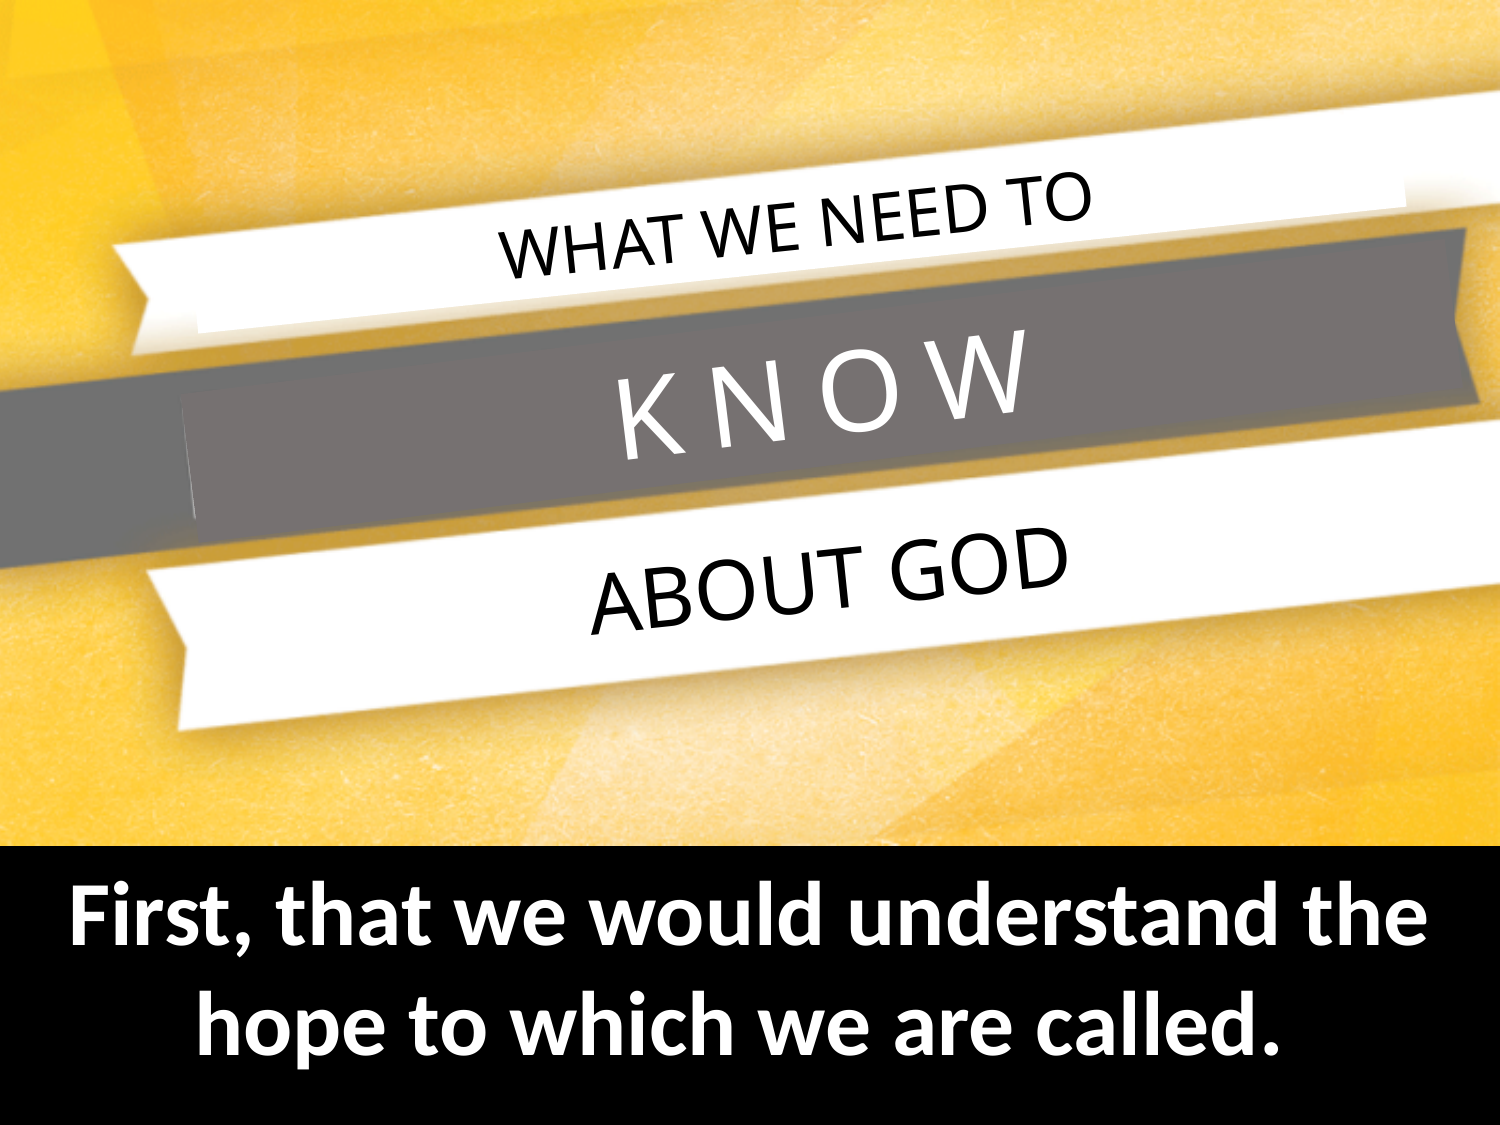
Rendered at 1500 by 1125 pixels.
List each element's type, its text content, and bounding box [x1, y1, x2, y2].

text_box First, that we would understand the hope to which we are called. [0, 847, 1500, 1125]
picture [0, 0, 1500, 847]
